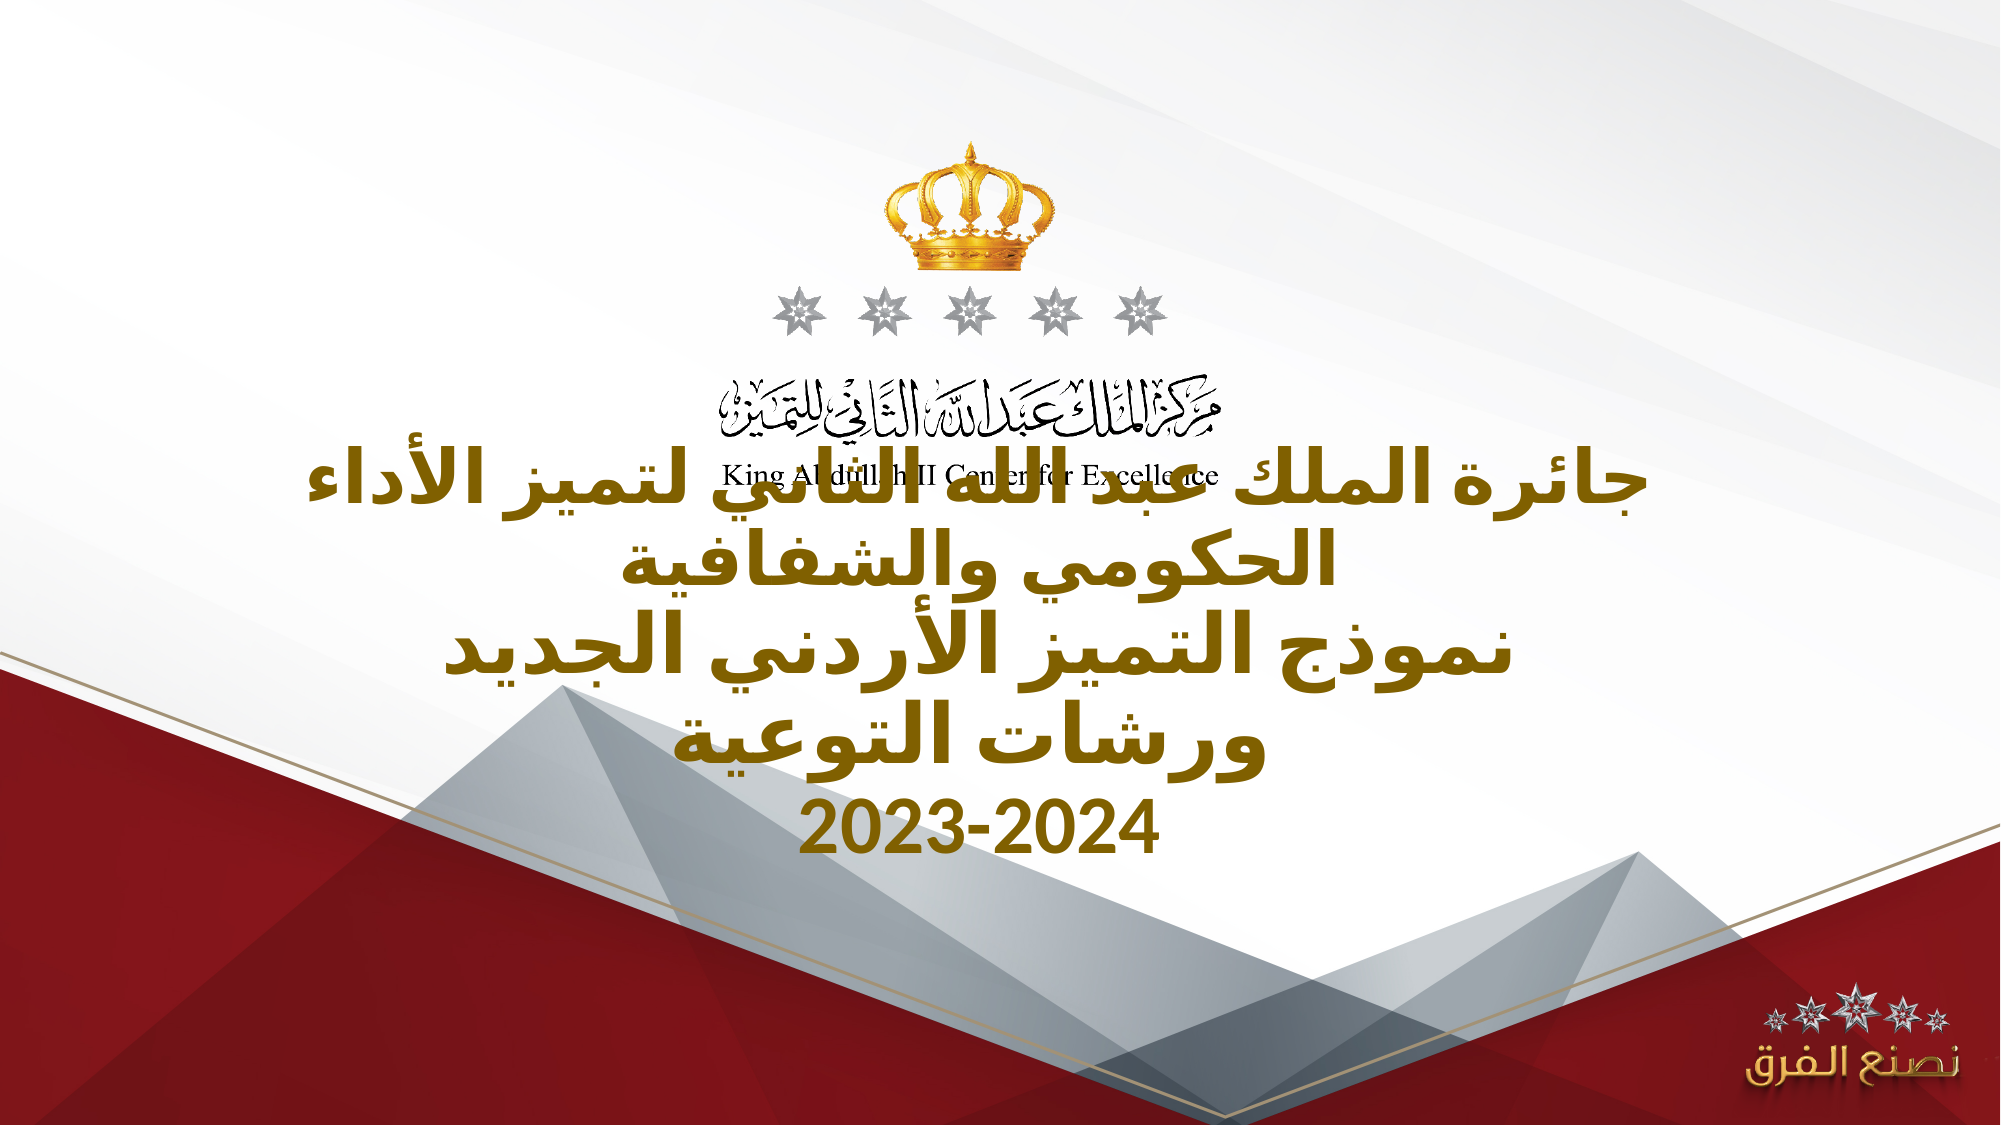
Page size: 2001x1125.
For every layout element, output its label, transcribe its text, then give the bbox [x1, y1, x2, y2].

text_box جائرة الملك عبد الله الثاني لتميز الأداء الحكومي والشفافية نموذج التميز الأردني الجديد ورشات التوعية 2023-2024 [214, 543, 1746, 879]
picture [0, 0, 2001, 1125]
